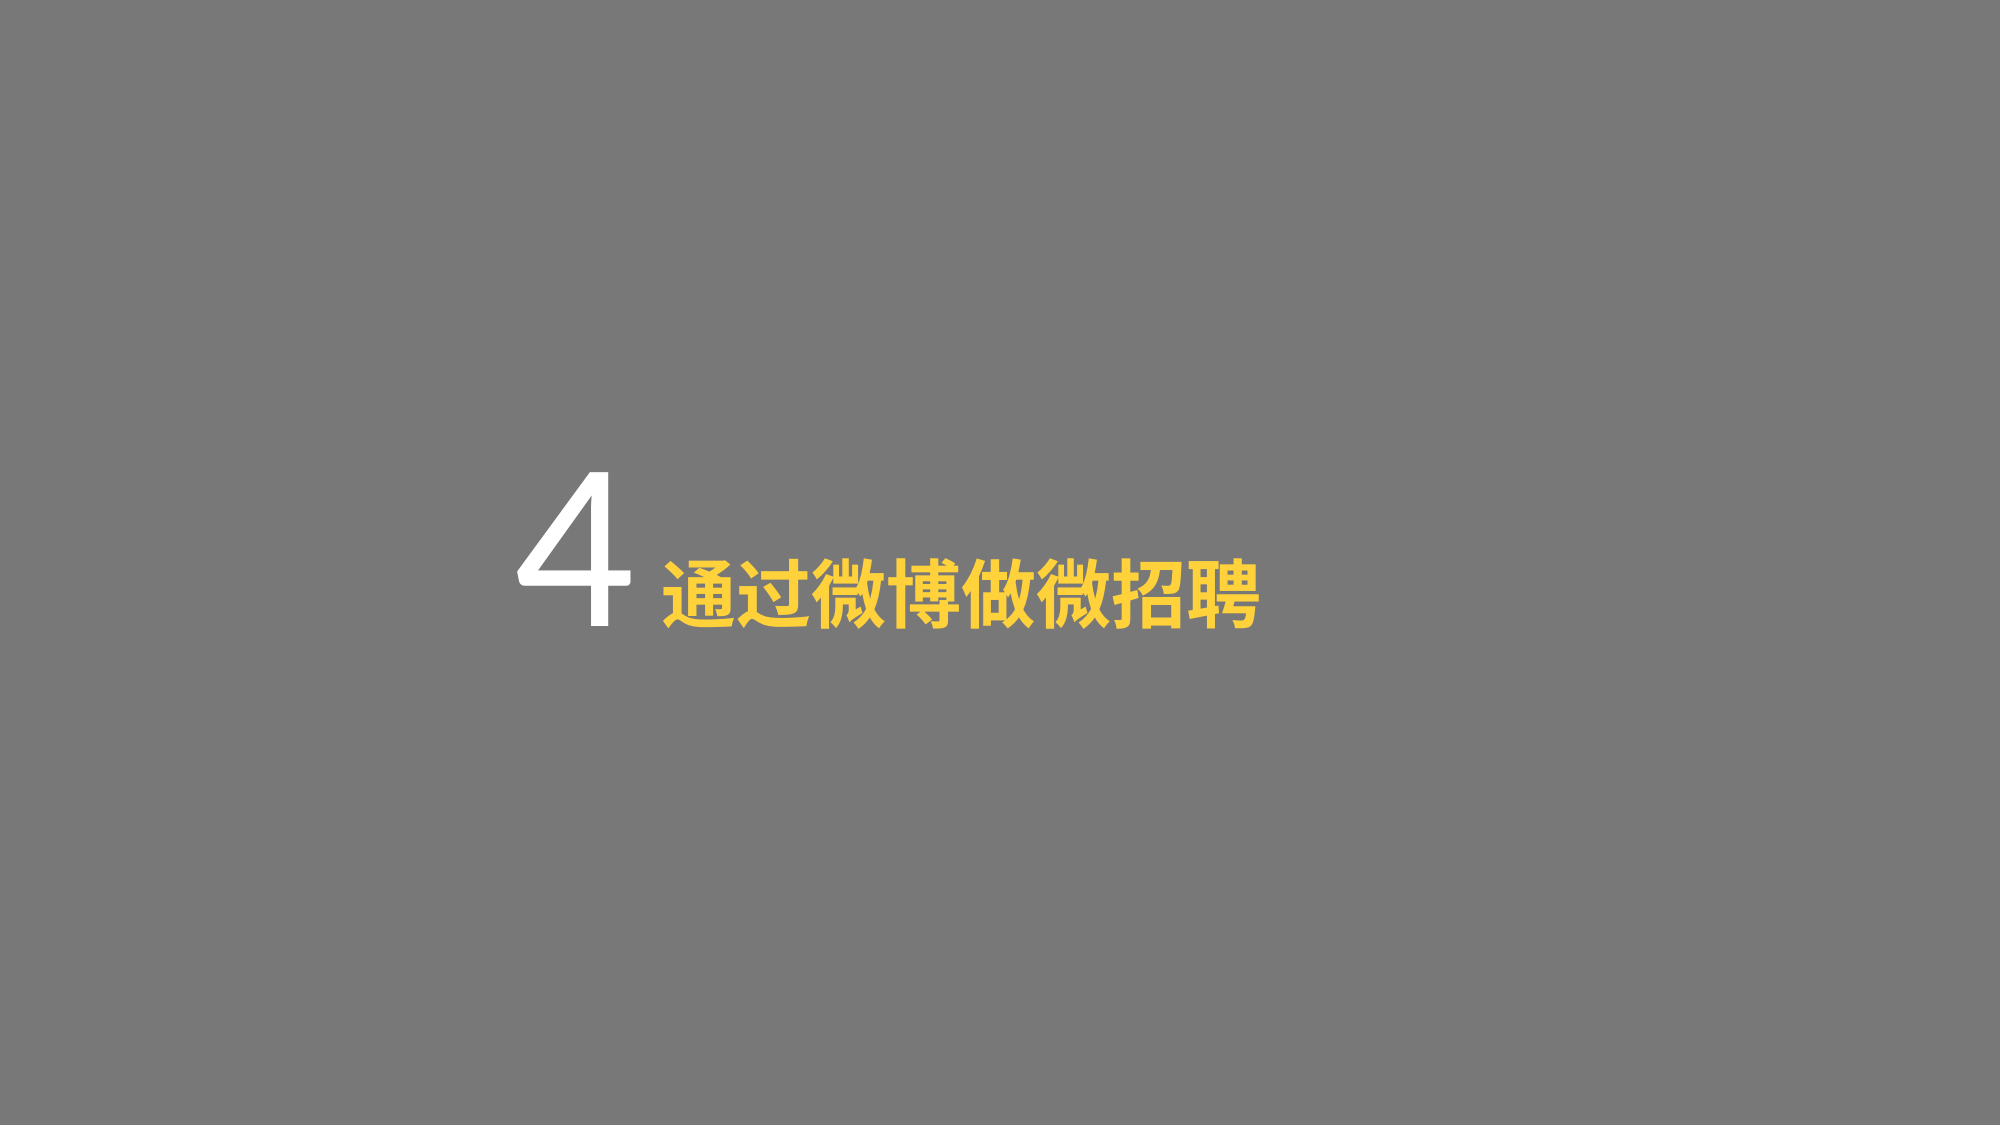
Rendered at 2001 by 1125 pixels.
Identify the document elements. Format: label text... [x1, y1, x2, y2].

text_box 通过微博做微招聘 [650, 494, 1519, 645]
text_box 4 [498, 379, 650, 682]
